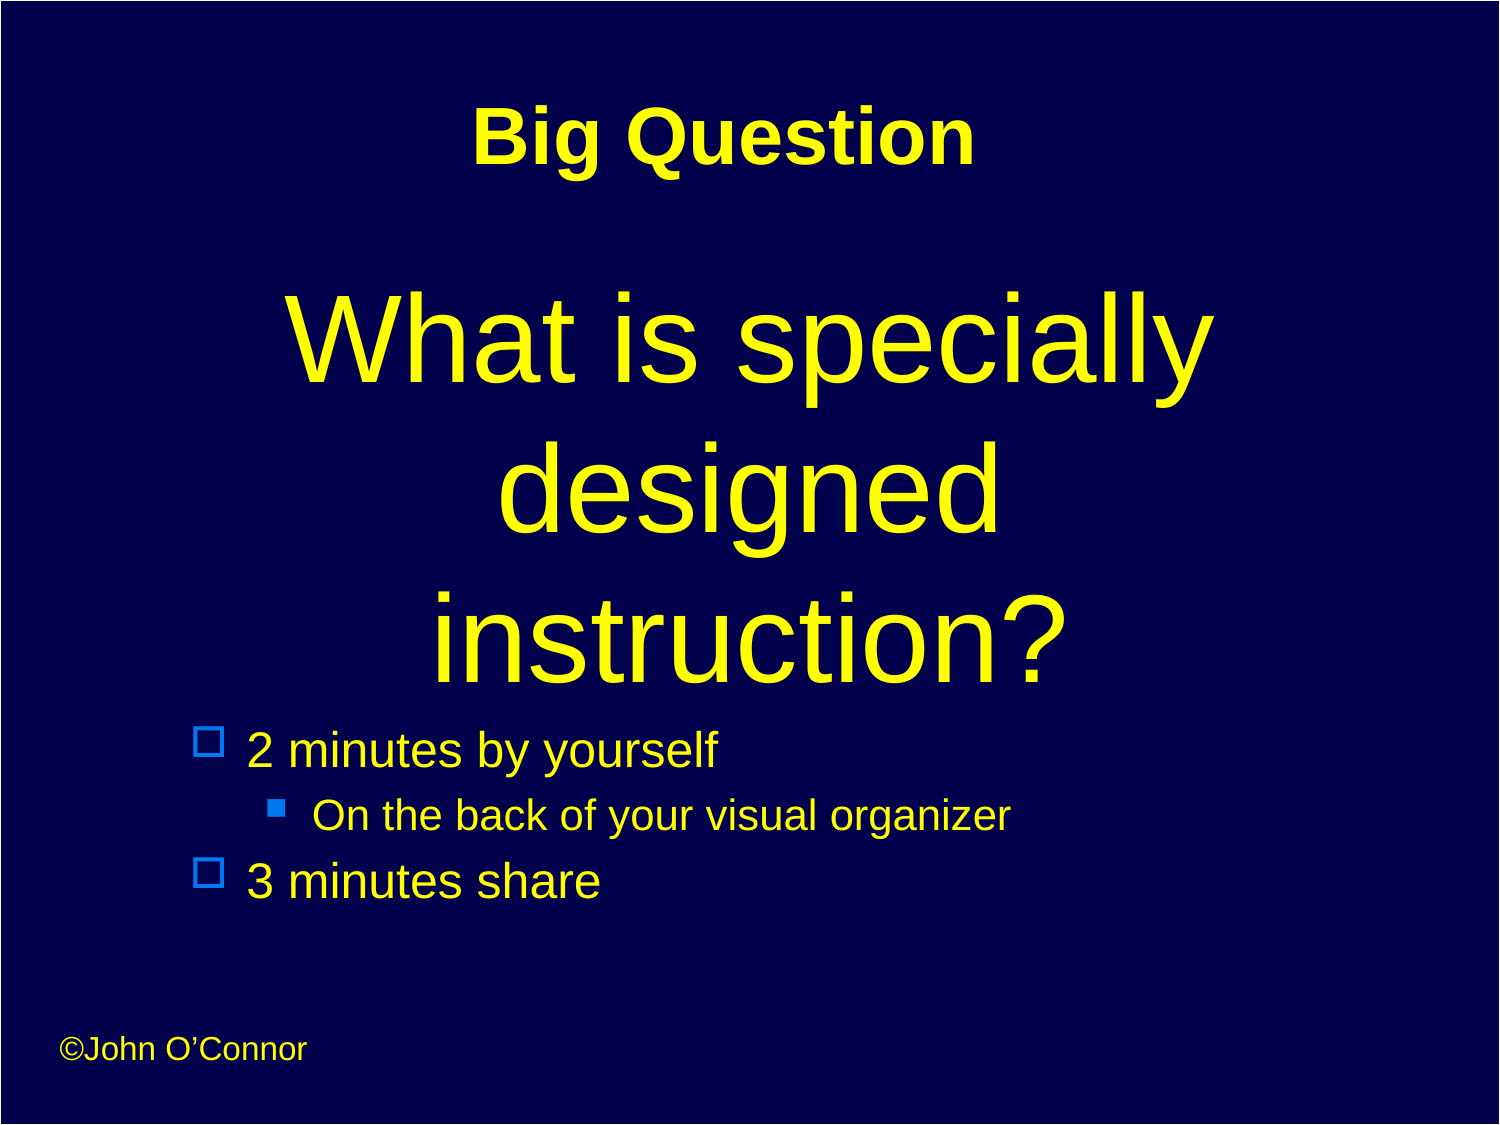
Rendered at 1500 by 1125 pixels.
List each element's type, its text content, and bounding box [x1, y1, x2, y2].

title Big Question [150, 75, 1300, 288]
list What is specially designed instruction? 2 minutes by yourself On the back of your visual organizer 3 minutes share [174, 249, 1325, 925]
